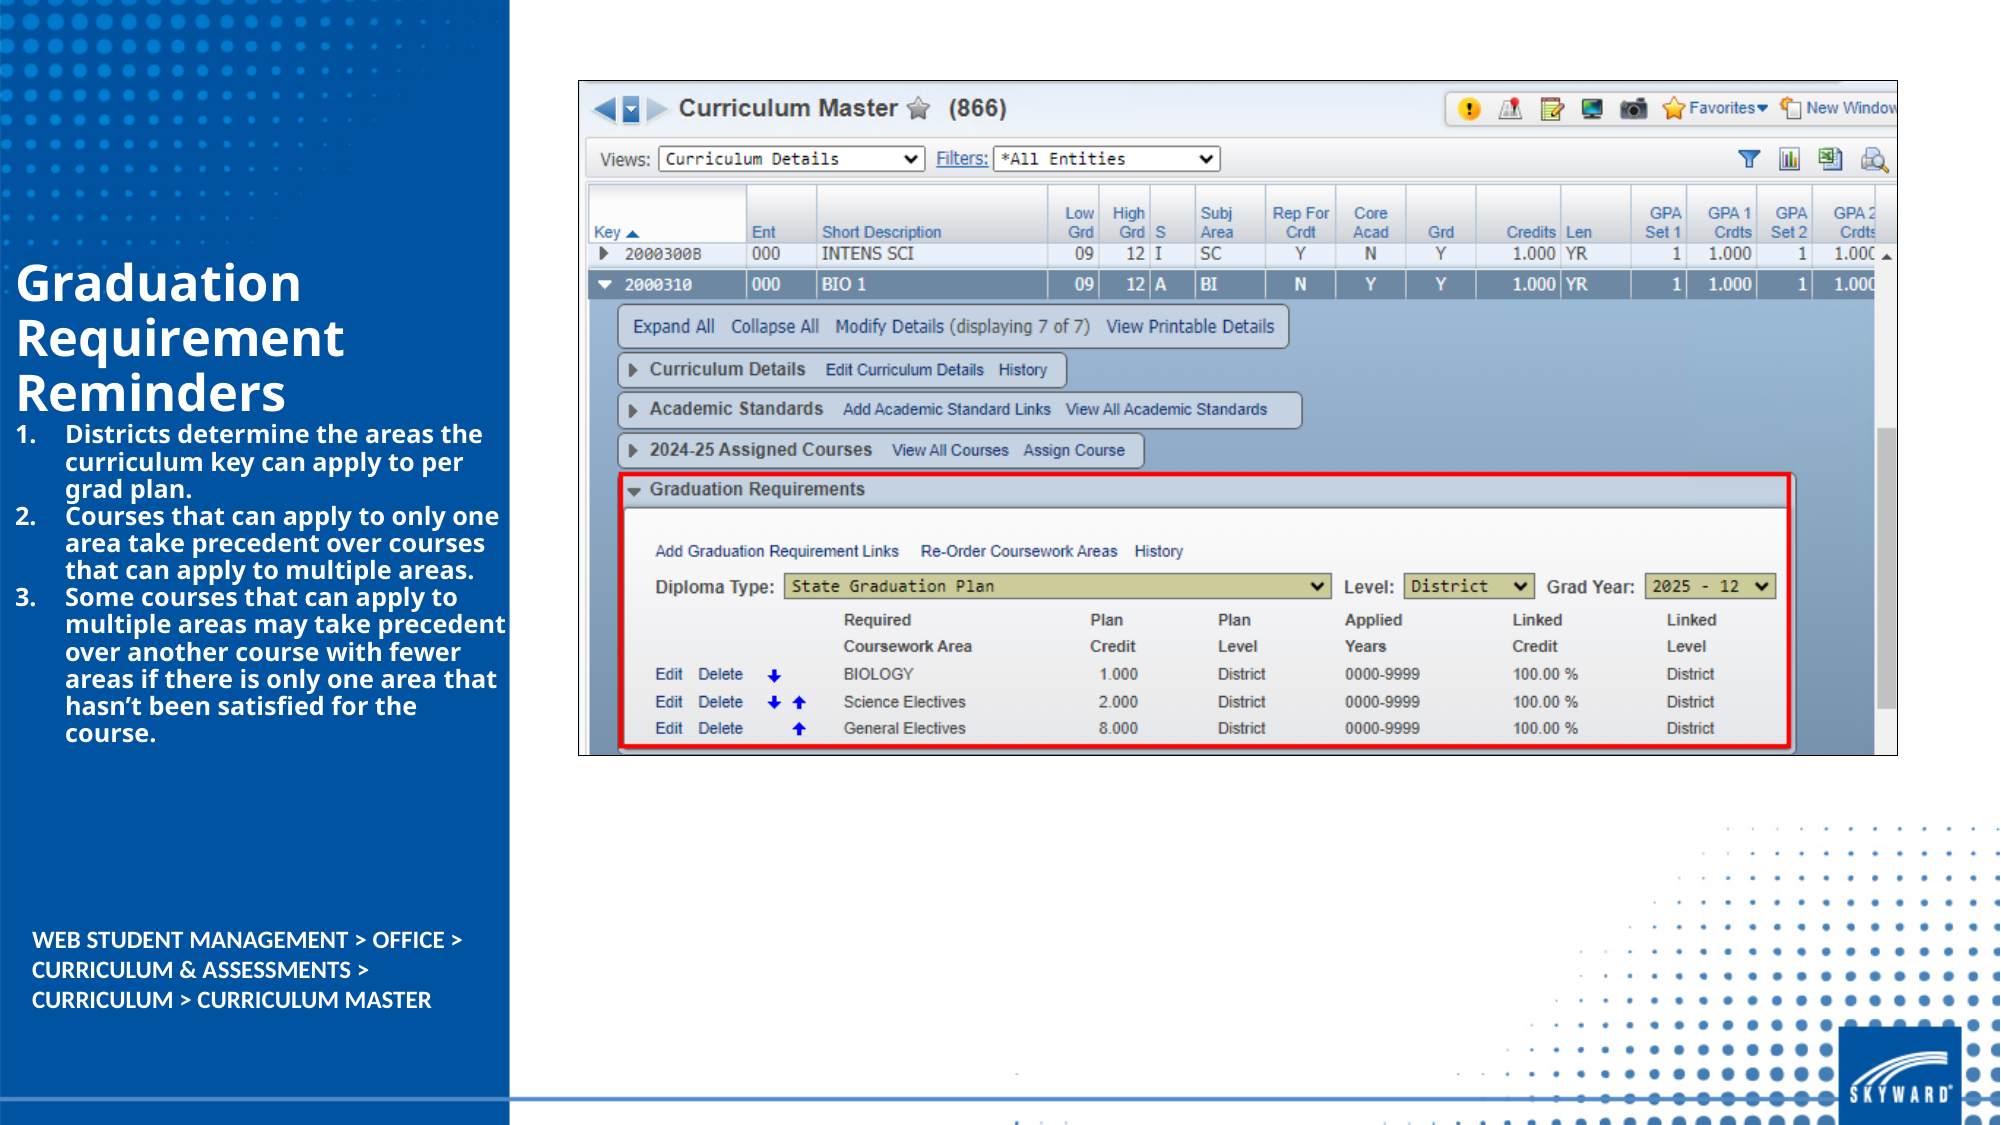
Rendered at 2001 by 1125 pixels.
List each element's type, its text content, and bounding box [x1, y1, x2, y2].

text_box Graduation Requirement Reminders Districts determine the areas the curriculum key can apply to per grad plan. Courses that can apply to only one area take precedent over courses that can apply to multiple areas. Some courses that can apply to multiple areas may take precedent over another course with fewer areas if there is only one area that hasn’t been satisfied for the course. [0, 248, 526, 756]
picture [0, 0, 2000, 1125]
text_box WEB STUDENT MANAGEMENT > OFFICE > CURRICULUM & ASSESSMENTS > CURRICULUM > CURRICULUM MASTER [17, 915, 503, 1021]
